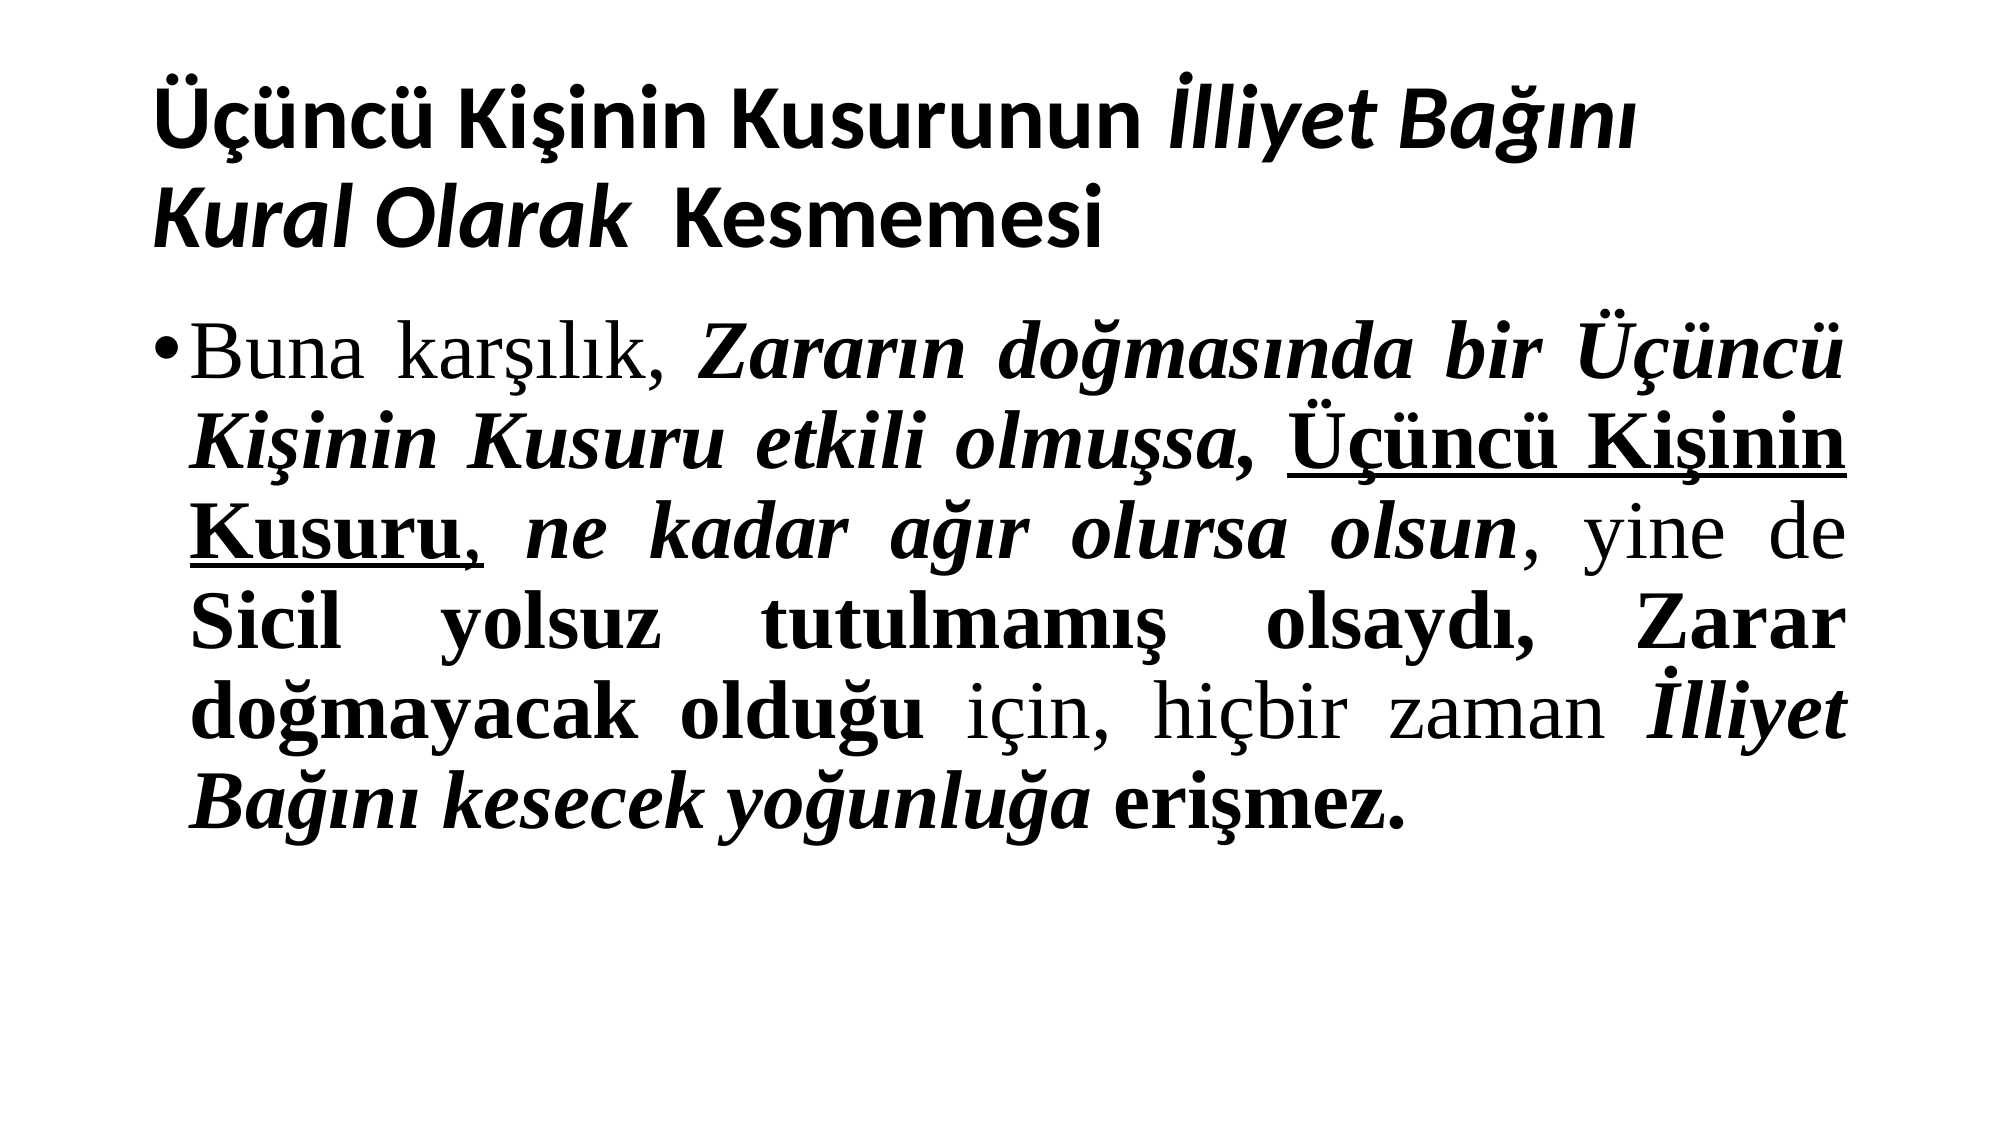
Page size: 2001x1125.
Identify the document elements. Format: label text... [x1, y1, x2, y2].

title Üçüncü Kişinin Kusurunun İlliyet Bağını Kural Olarak Kesmemesi [137, 59, 1863, 278]
list Buna karşılık, Zararın doğmasında bir Üçüncü Kişinin Kusuru etkili olmuşsa, Üçüncü Kişinin Kusuru, ne kadar ağır olursa olsun, yine de Sicil yolsuz tutulmamış olsaydı, Zarar doğmayacak olduğu için, hiçbir zaman İlliyet Bağını kesecek yoğunluğa erişmez. [137, 299, 1863, 1014]
